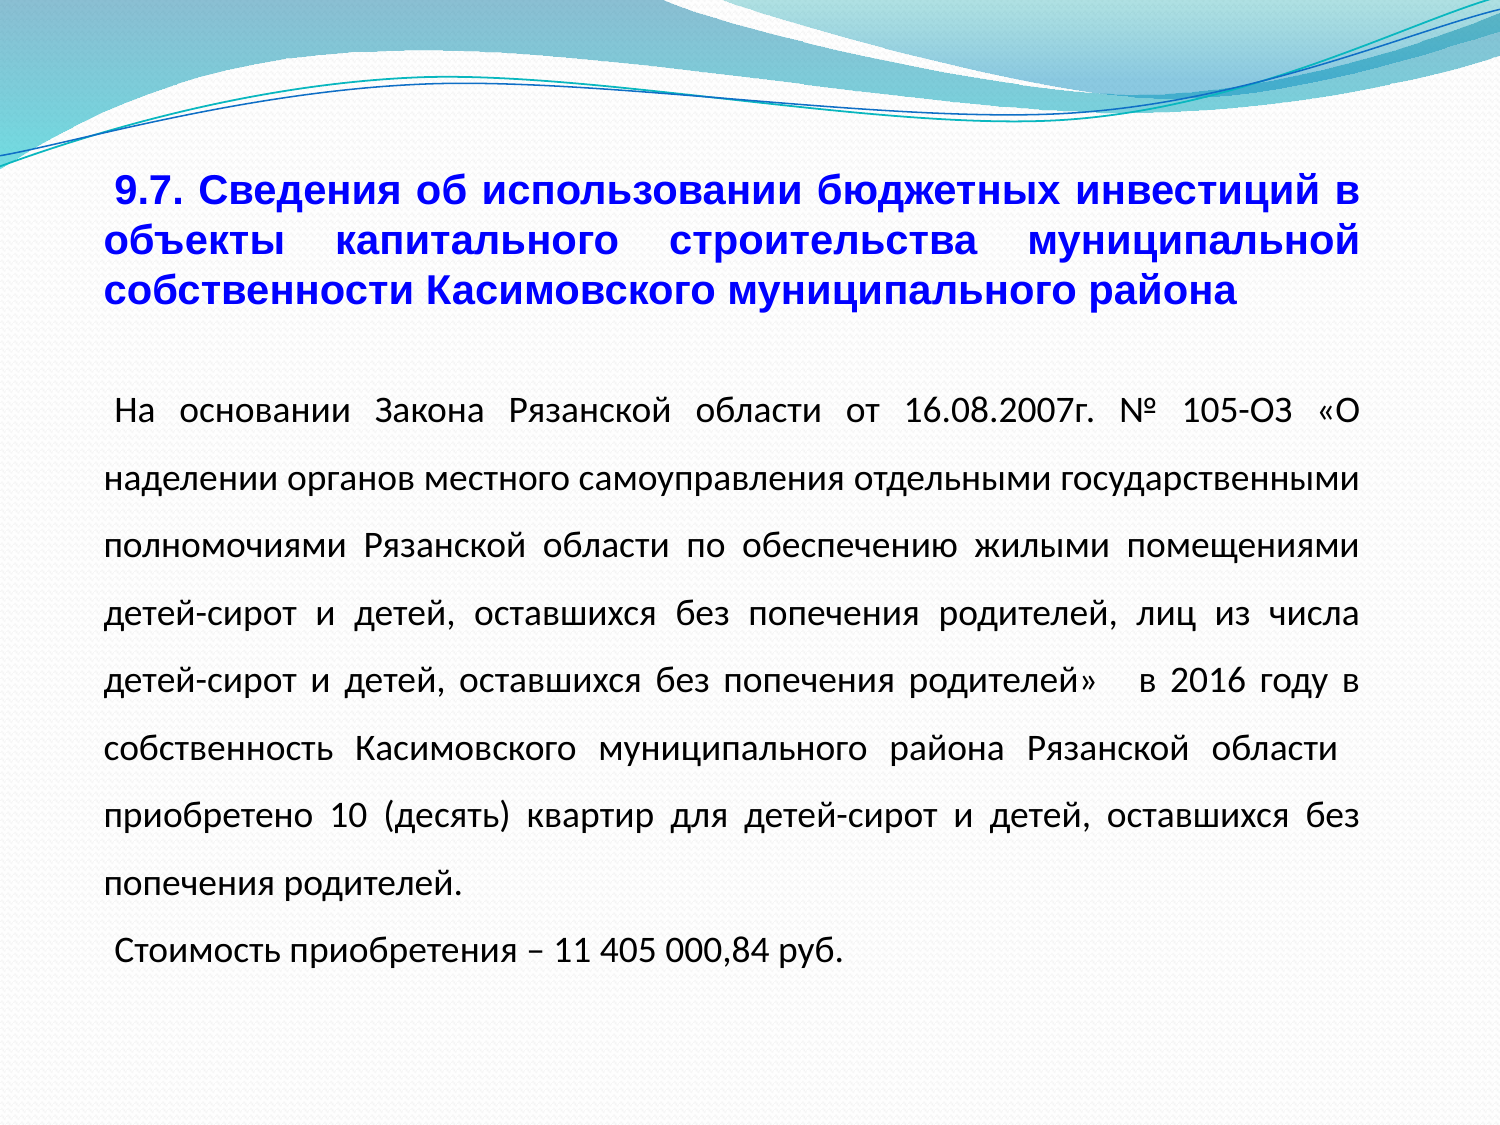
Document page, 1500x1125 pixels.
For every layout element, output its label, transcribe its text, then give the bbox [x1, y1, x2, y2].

text_box 9.7. Сведения об использовании бюджетных инвестиций в объекты капитального строительства муниципальной собственности Касимовского муниципального района На основании Закона Рязанской области от 16.08.2007г. № 105-ОЗ «О наделении органов местного самоуправления отдельными государственными полномочиями Рязанской области по обеспечению жилыми помещениями детей-сирот и детей, оставшихся без попечения родителей, лиц из числа детей-сирот и детей, оставшихся без попечения родителей» в 2016 году в собственность Касимовского муниципального района Рязанской области приобретено 10 (десять) квартир для детей-сирот и детей, оставшихся без попечения родителей. Стоимость приобретения – 11 405 000,84 руб. [88, 155, 1376, 1023]
